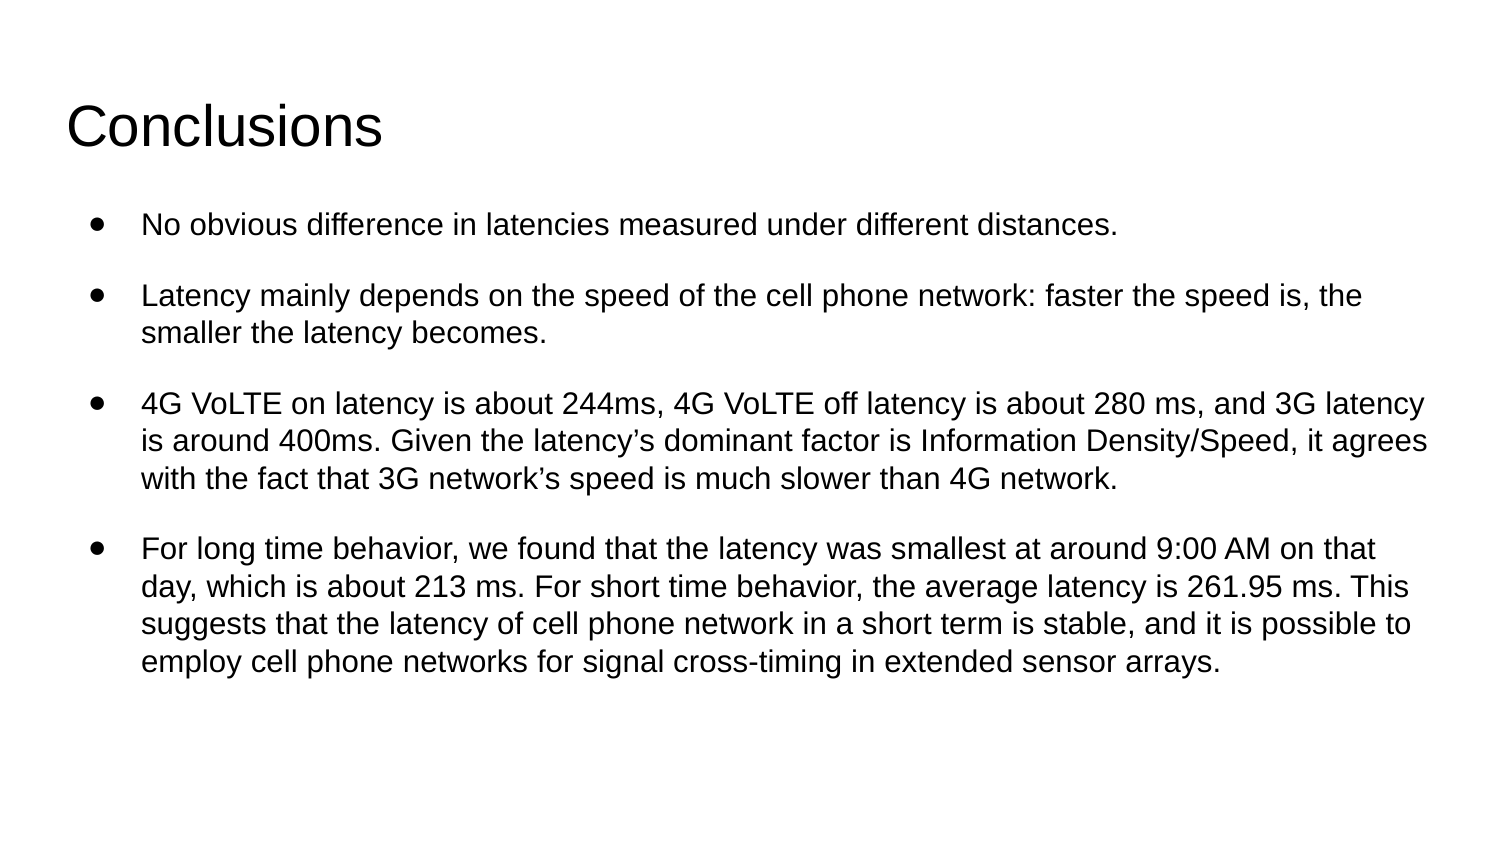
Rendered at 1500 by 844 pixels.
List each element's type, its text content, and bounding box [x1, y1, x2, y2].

list No obvious difference in latencies measured under different distances. Latency mainly depends on the speed of the cell phone network: faster the speed is, the smaller the latency becomes. 4G VoLTE on latency is about 244ms, 4G VoLTE off latency is about 280 ms, and 3G latency is around 400ms. Given the latency’s dominant factor is Information Density/Speed, it agrees with the fact that 3G network’s speed is much slower than 4G network. For long time behavior, we found that the latency was smallest at around 9:00 AM on that day, which is about 213 ms. For short time behavior, the average latency is 261.95 ms. This suggests that the latency of cell phone network in a short term is stable, and it is possible to employ cell phone networks for signal cross-timing in extended sensor arrays. [51, 189, 1449, 750]
title Conclusions [51, 72, 1449, 167]
